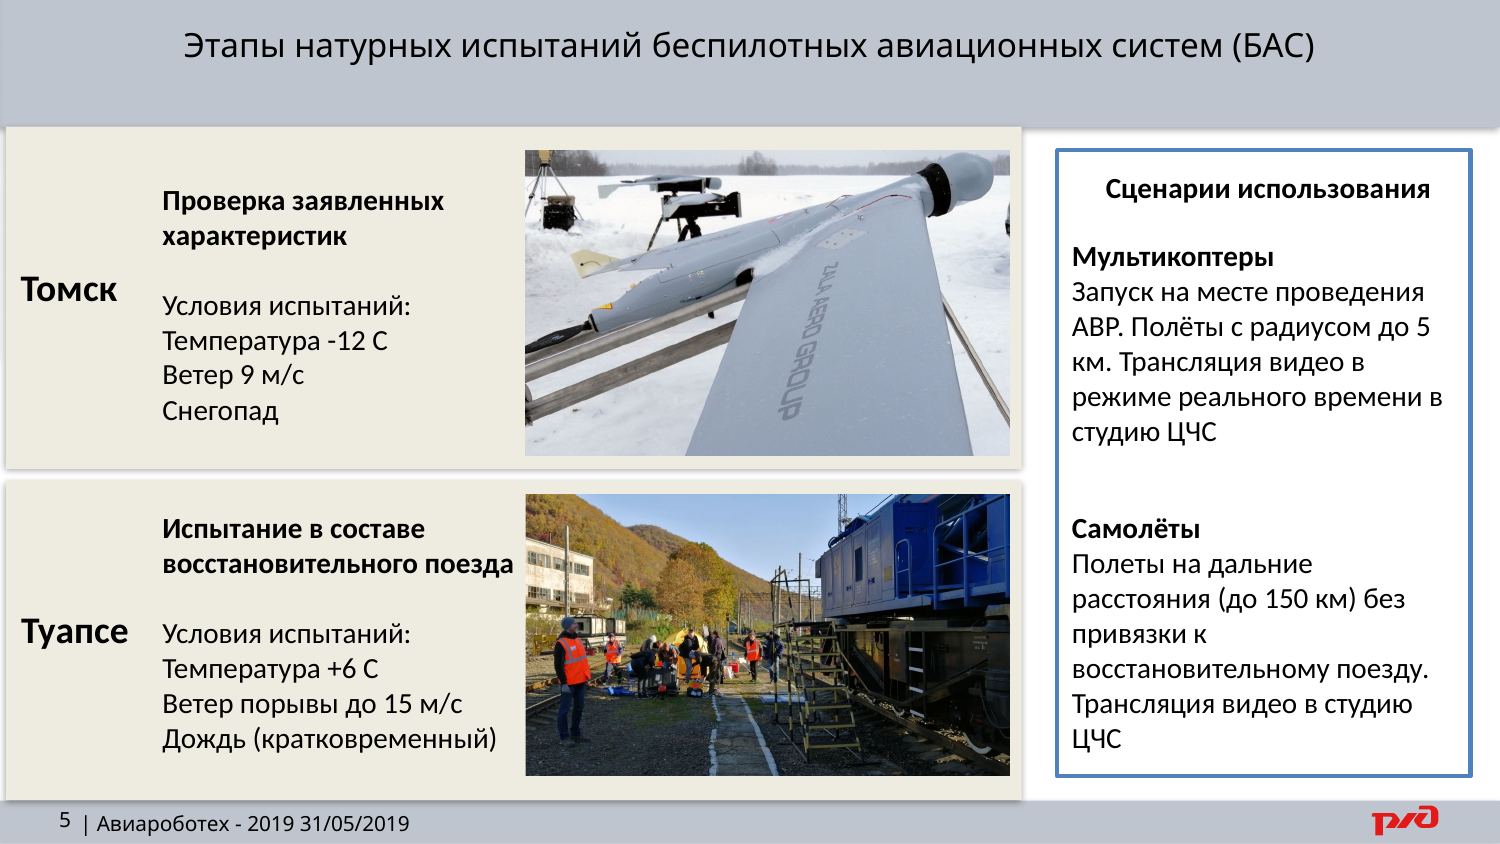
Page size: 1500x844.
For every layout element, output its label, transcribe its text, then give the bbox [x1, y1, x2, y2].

text_box Мультикоптеры Запуск на месте проведения АВР. Полёты с радиусом до 5 км. Трансляция видео в режиме реального времени в студию ЦЧС [1057, 230, 1471, 455]
text_box Сценарии использования [1090, 161, 1447, 212]
text_box [1055, 148, 1473, 778]
text_box Испытание в составе восстановительного поезда Условия испытаний: Температура +6 С Ветер порывы до 15 м/с Дождь (кратковременный) [147, 501, 520, 762]
text_box Проверка заявленных характеристик Условия испытаний: Температура -12 С Ветер 9 м/с Снегопад [147, 173, 520, 434]
title Этапы натурных испытаний беспилотных авиационных систем (БАС) [0, 1, 1500, 127]
text_box [5, 127, 1022, 470]
text_box Туапсе [6, 598, 145, 659]
text_box Томск [5, 256, 136, 317]
picture [525, 494, 1011, 777]
picture [525, 149, 1011, 456]
text_box [5, 480, 1022, 801]
text_box Самолёты Полеты на дальние расстояния (до 150 км) без привязки к восстановительному поезду. Трансляция видео в студию ЦЧС [1057, 501, 1471, 762]
